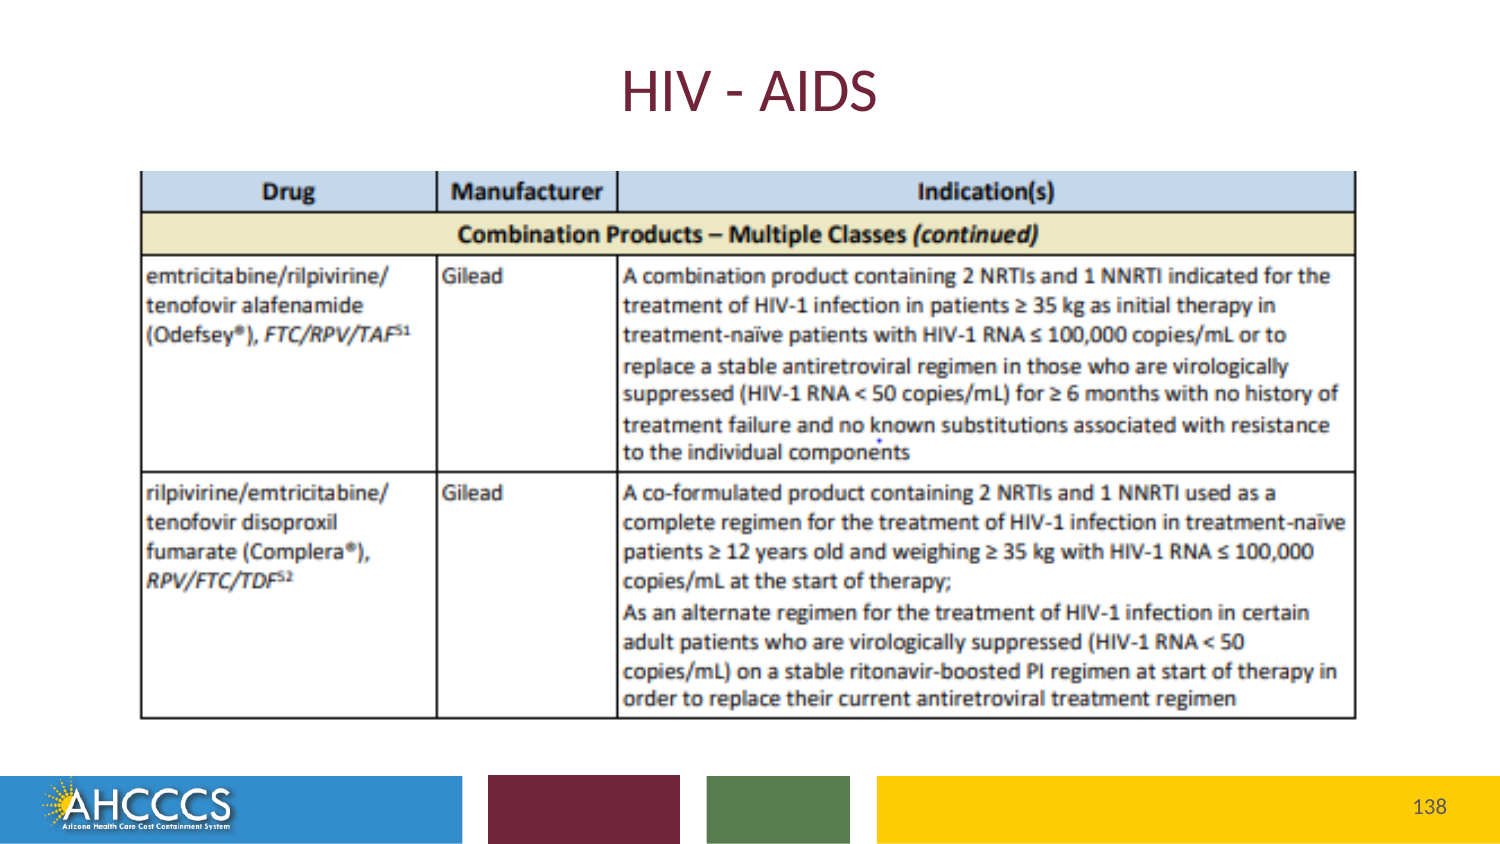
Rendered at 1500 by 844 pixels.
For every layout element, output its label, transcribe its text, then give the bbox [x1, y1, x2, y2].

picture [42, 776, 230, 830]
picture [134, 171, 1366, 729]
title HIV - AIDS [75, 22, 1425, 163]
